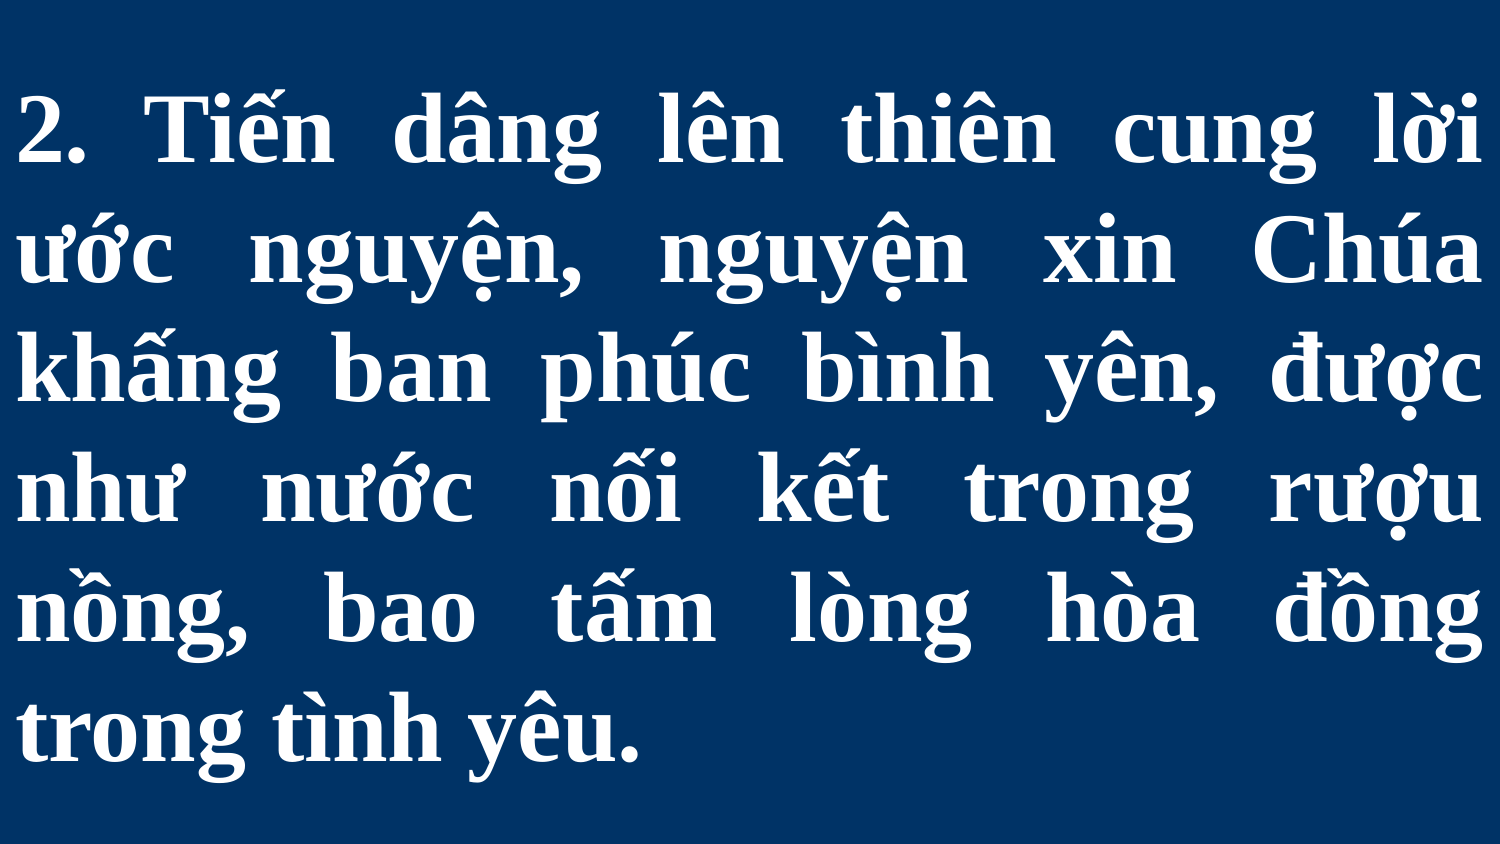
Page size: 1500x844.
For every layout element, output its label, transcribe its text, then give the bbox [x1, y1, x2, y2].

title 2. Tiến dâng lên thiên cung lời ước nguyện, nguyện xin Chúa khấng ban phúc bình yên, được như nước nối kết trong rượu nồng, bao tấm lòng hòa đồng trong tình yêu. [0, 0, 1500, 844]
